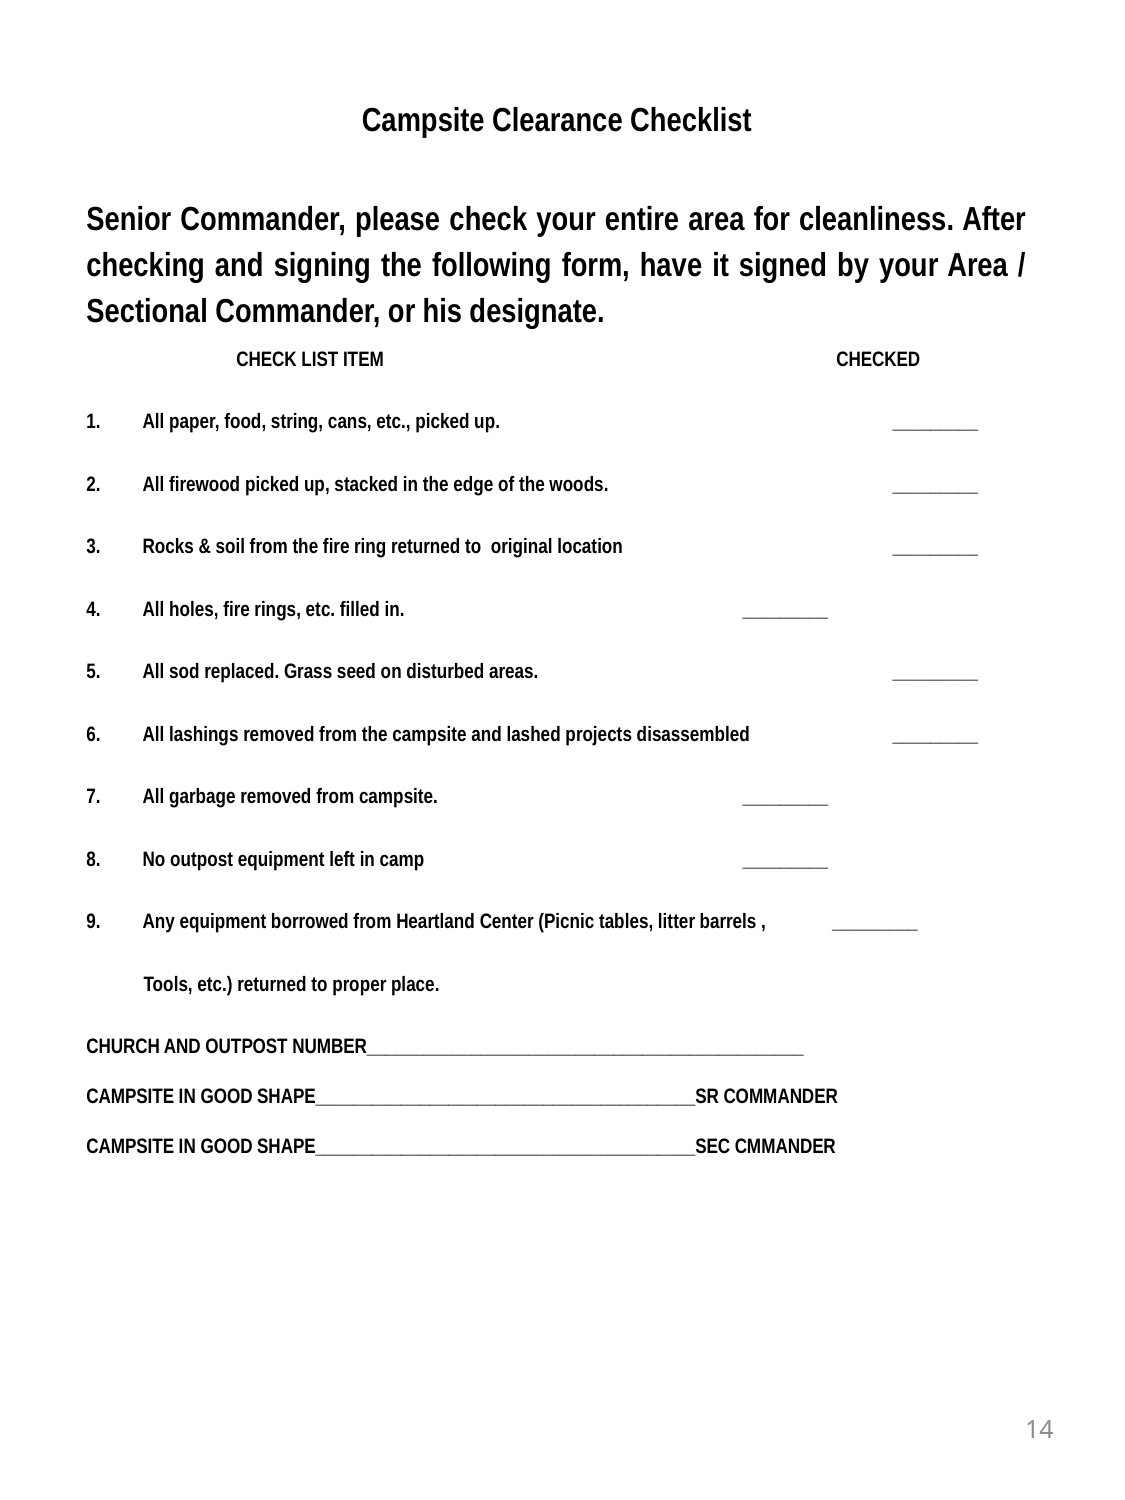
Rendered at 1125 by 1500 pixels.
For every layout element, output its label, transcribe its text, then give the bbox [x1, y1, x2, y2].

text_box Campsite Clearance Checklist Senior Commander, please check your entire area for cleanliness. After checking and signing the following form, have it signed by your Area / Sectional Commander, or his designate. CHECK LIST ITEM CHECKED All paper, food, string, cans, etc., picked up. _________ All firewood picked up, stacked in the edge of the woods. _________ Rocks & soil from the fire ring returned to original location _________ All holes, fire rings, etc. filled in. _________ All sod replaced. Grass seed on disturbed areas. _________ All lashings removed from the campsite and lashed projects disassembled _________ All garbage removed from campsite. _________ No outpost equipment left in camp _________ Any equipment borrowed from Heartland Center (Picnic tables, litter barrels , _________ Tools, etc.) returned to proper place. CHURCH AND OUTPOST NUMBER______________________________________________ CAMPSITE IN GOOD SHAPE________________________________________SR COMMANDER CAMPSITE IN GOOD SHAPE________________________________________SEC CMMANDER [71, 84, 1043, 1165]
slide_number 14 [806, 1390, 1069, 1471]
